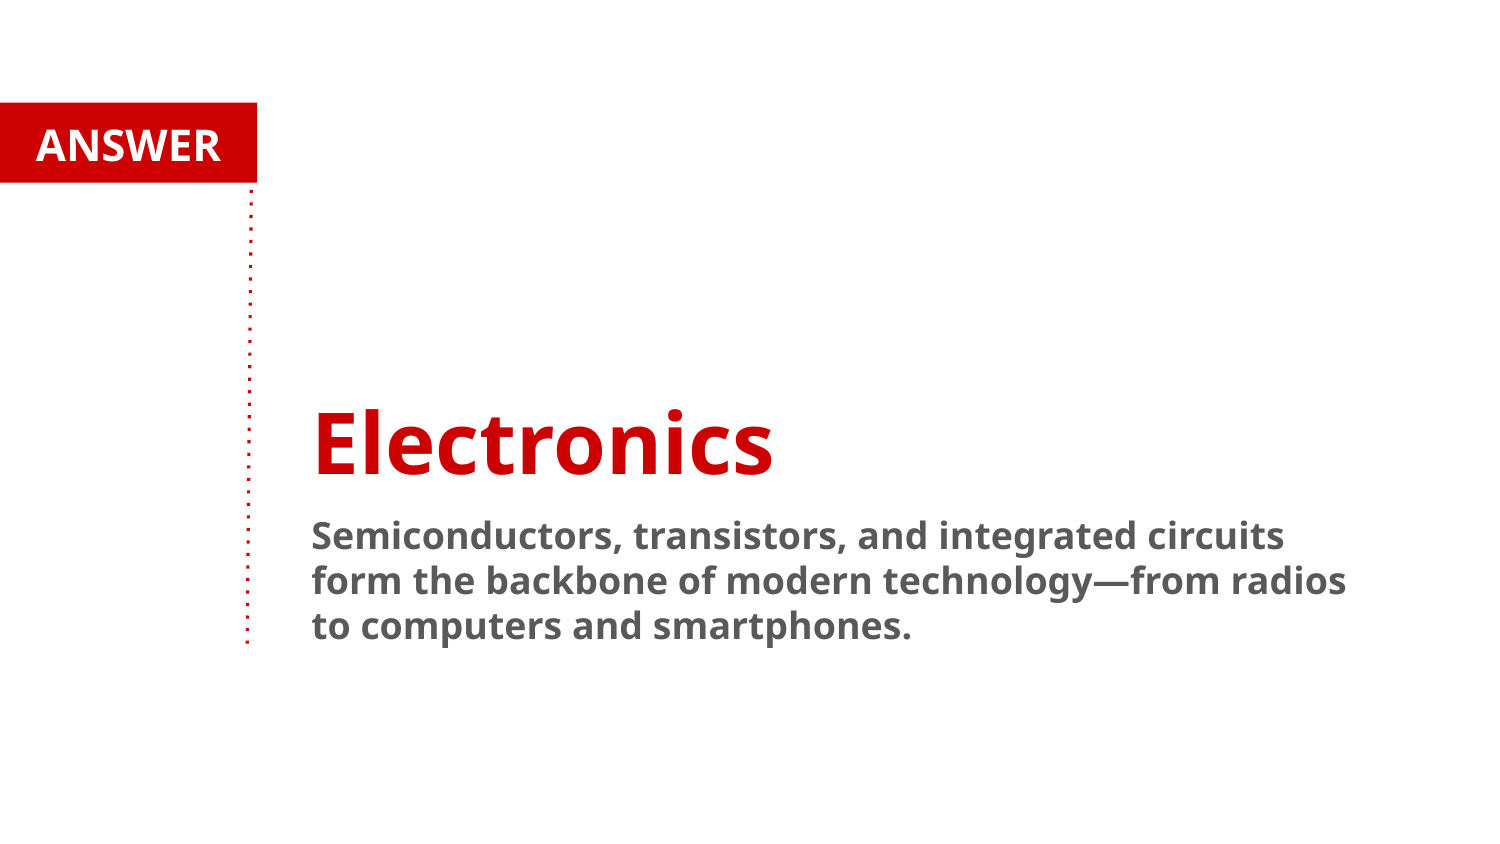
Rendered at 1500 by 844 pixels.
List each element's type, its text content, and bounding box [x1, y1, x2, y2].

text_box Electronics Semiconductors, transistors, and integrated circuits form the backbone of modern technology—from radios to computers and smartphones. [296, 373, 1392, 746]
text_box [246, 139, 252, 646]
text_box ANSWER [0, 102, 258, 183]
